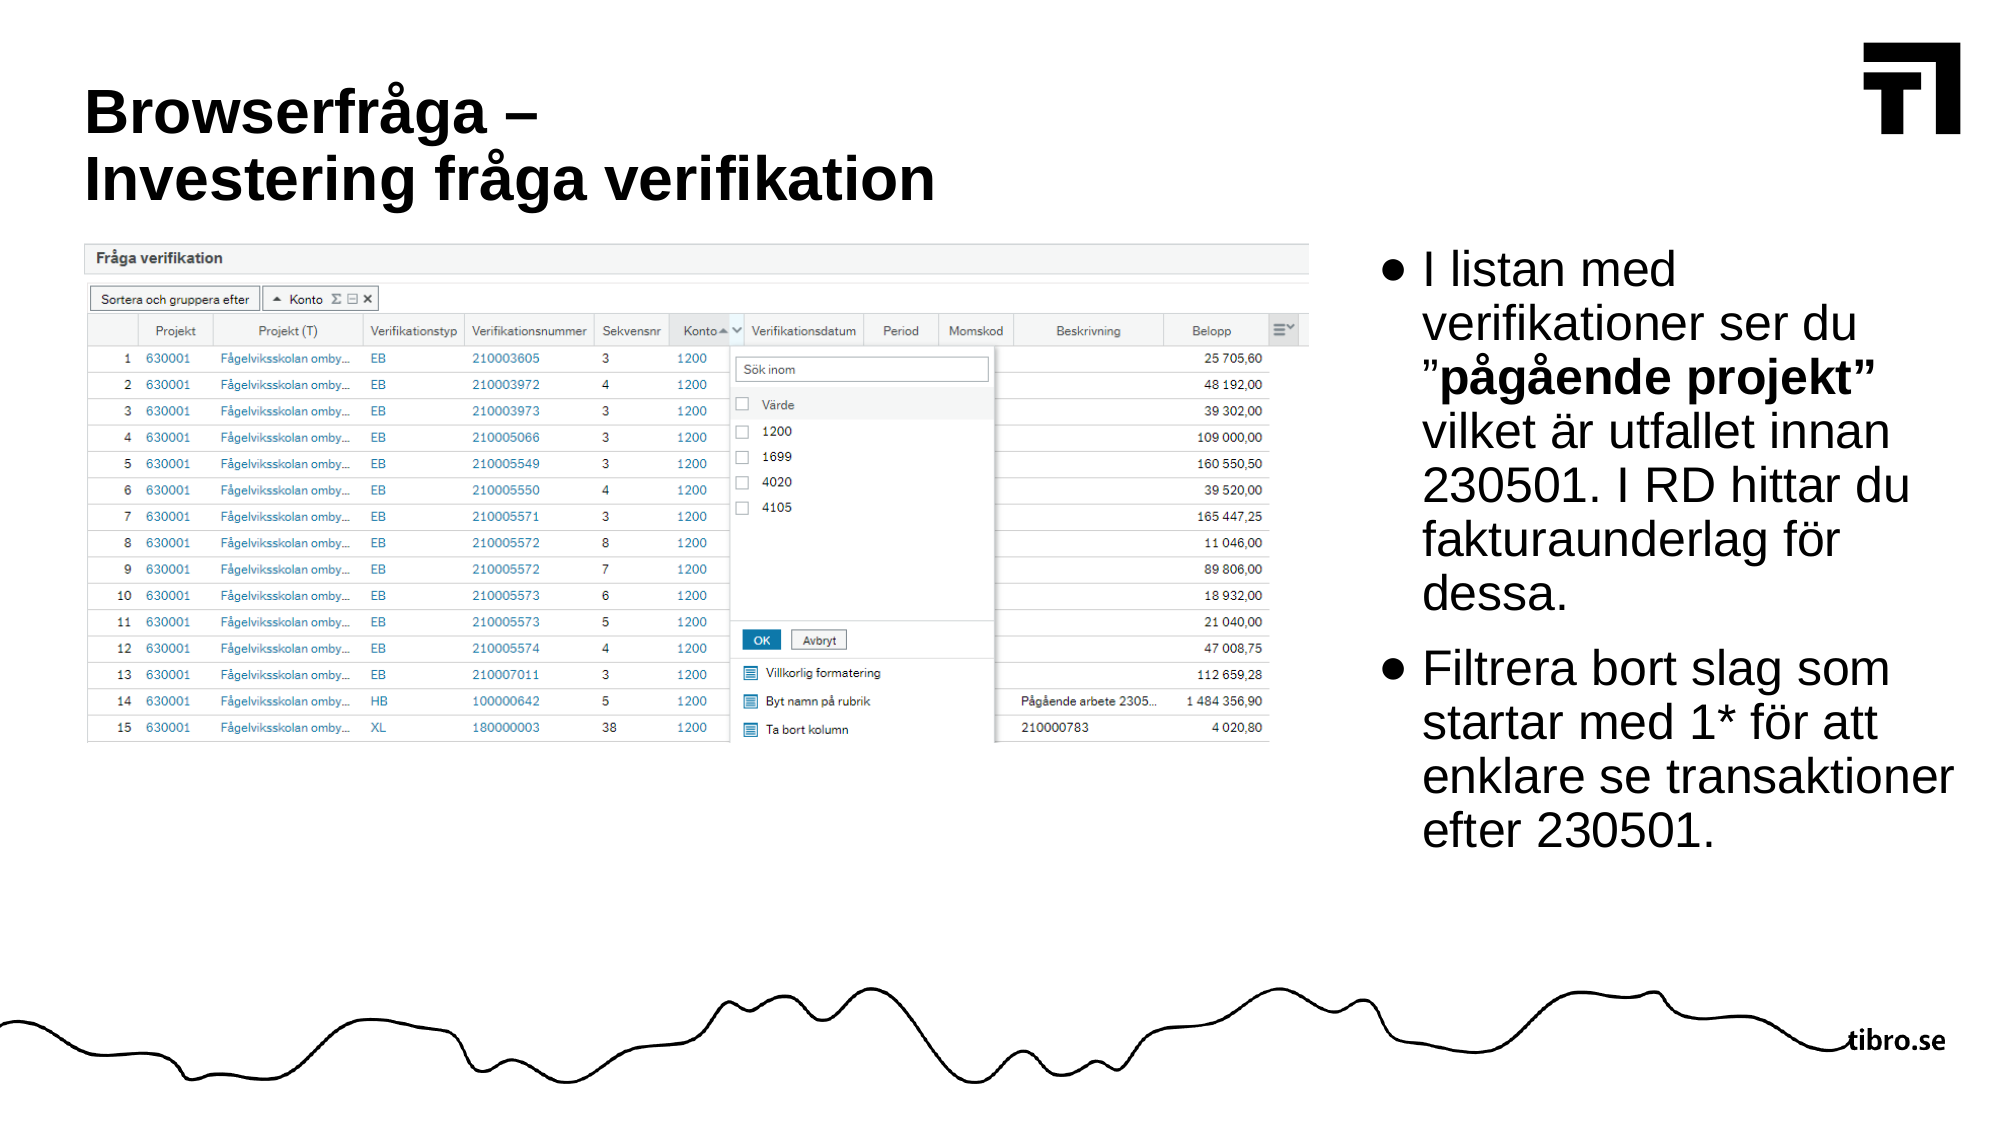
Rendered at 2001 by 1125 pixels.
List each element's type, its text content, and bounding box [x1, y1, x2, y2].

picture [0, 987, 1945, 1084]
title Browserfråga – Investering fråga verifikation [84, 38, 1225, 215]
list I listan med verifikationer ser du ”pågående projekt” vilket är utfallet innan 230501. I RD hittar du fakturaunderlag för dessa. Filtrera bort slag som startar med 1* för att enklare se transaktioner efter 230501. [1378, 243, 1958, 882]
picture [84, 243, 1309, 743]
